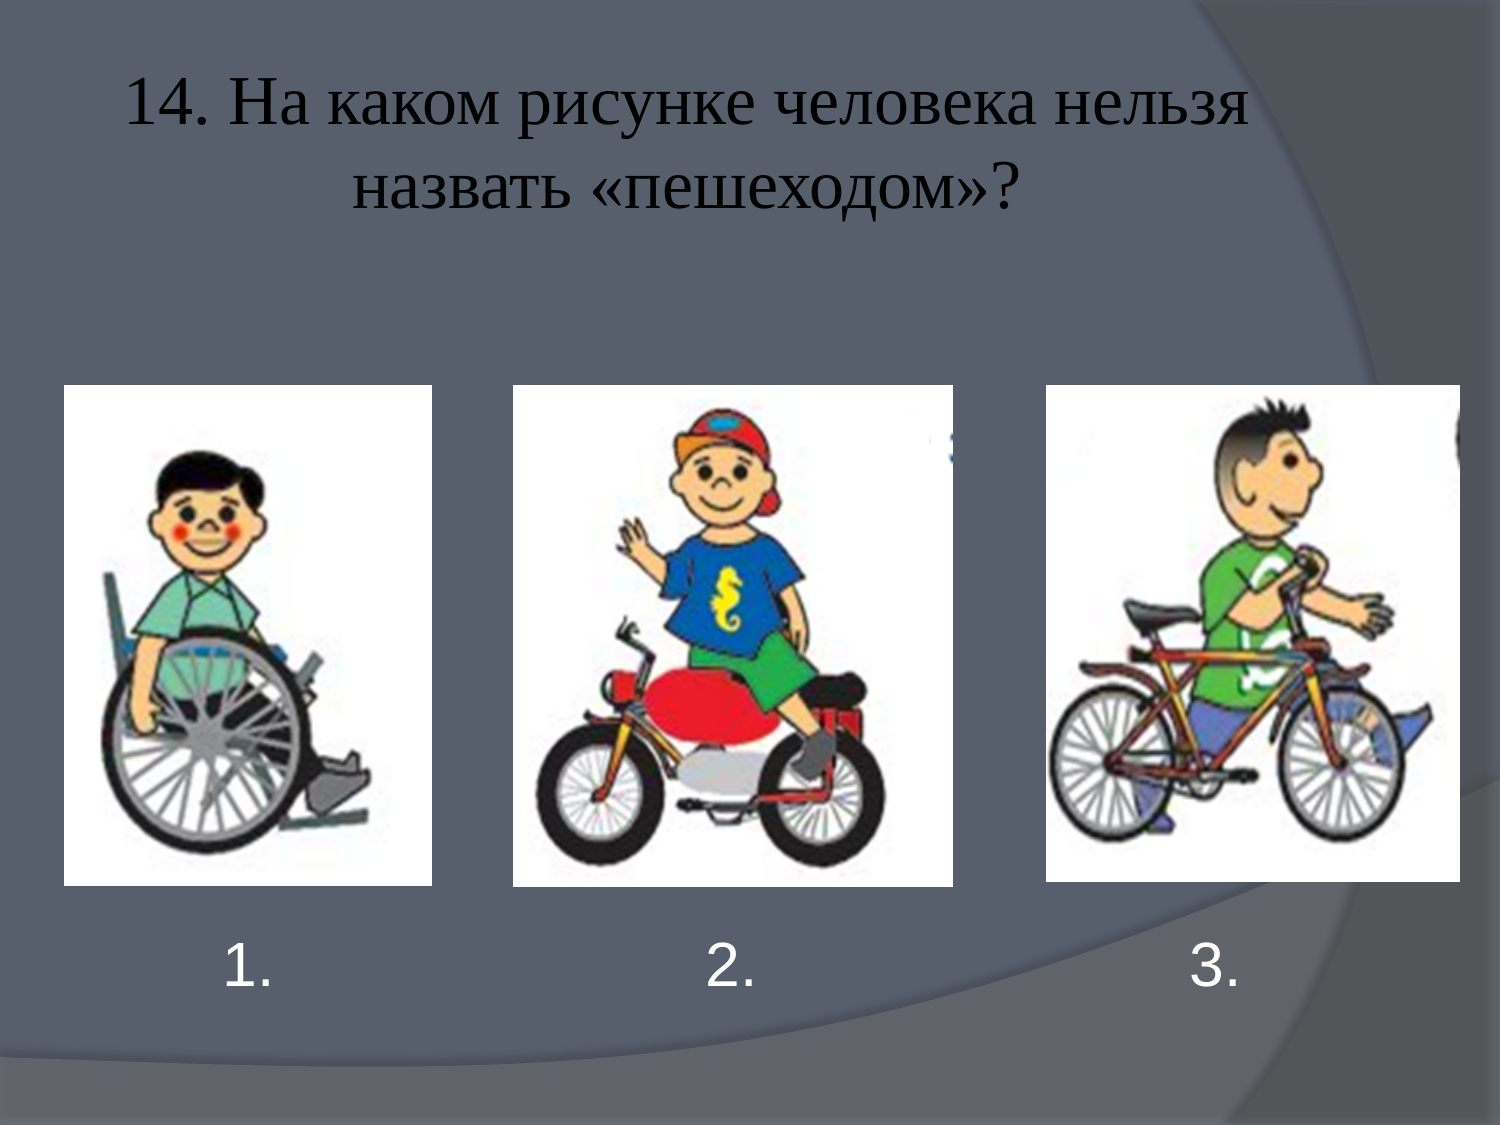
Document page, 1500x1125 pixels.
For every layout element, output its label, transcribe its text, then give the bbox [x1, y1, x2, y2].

picture [1046, 385, 1460, 882]
title 14. На каком рисунке человека нельзя назвать «пешеходом»? [75, 45, 1300, 233]
list 1. 2. 3. [29, 916, 1471, 1071]
picture [513, 385, 954, 887]
picture [64, 385, 432, 886]
